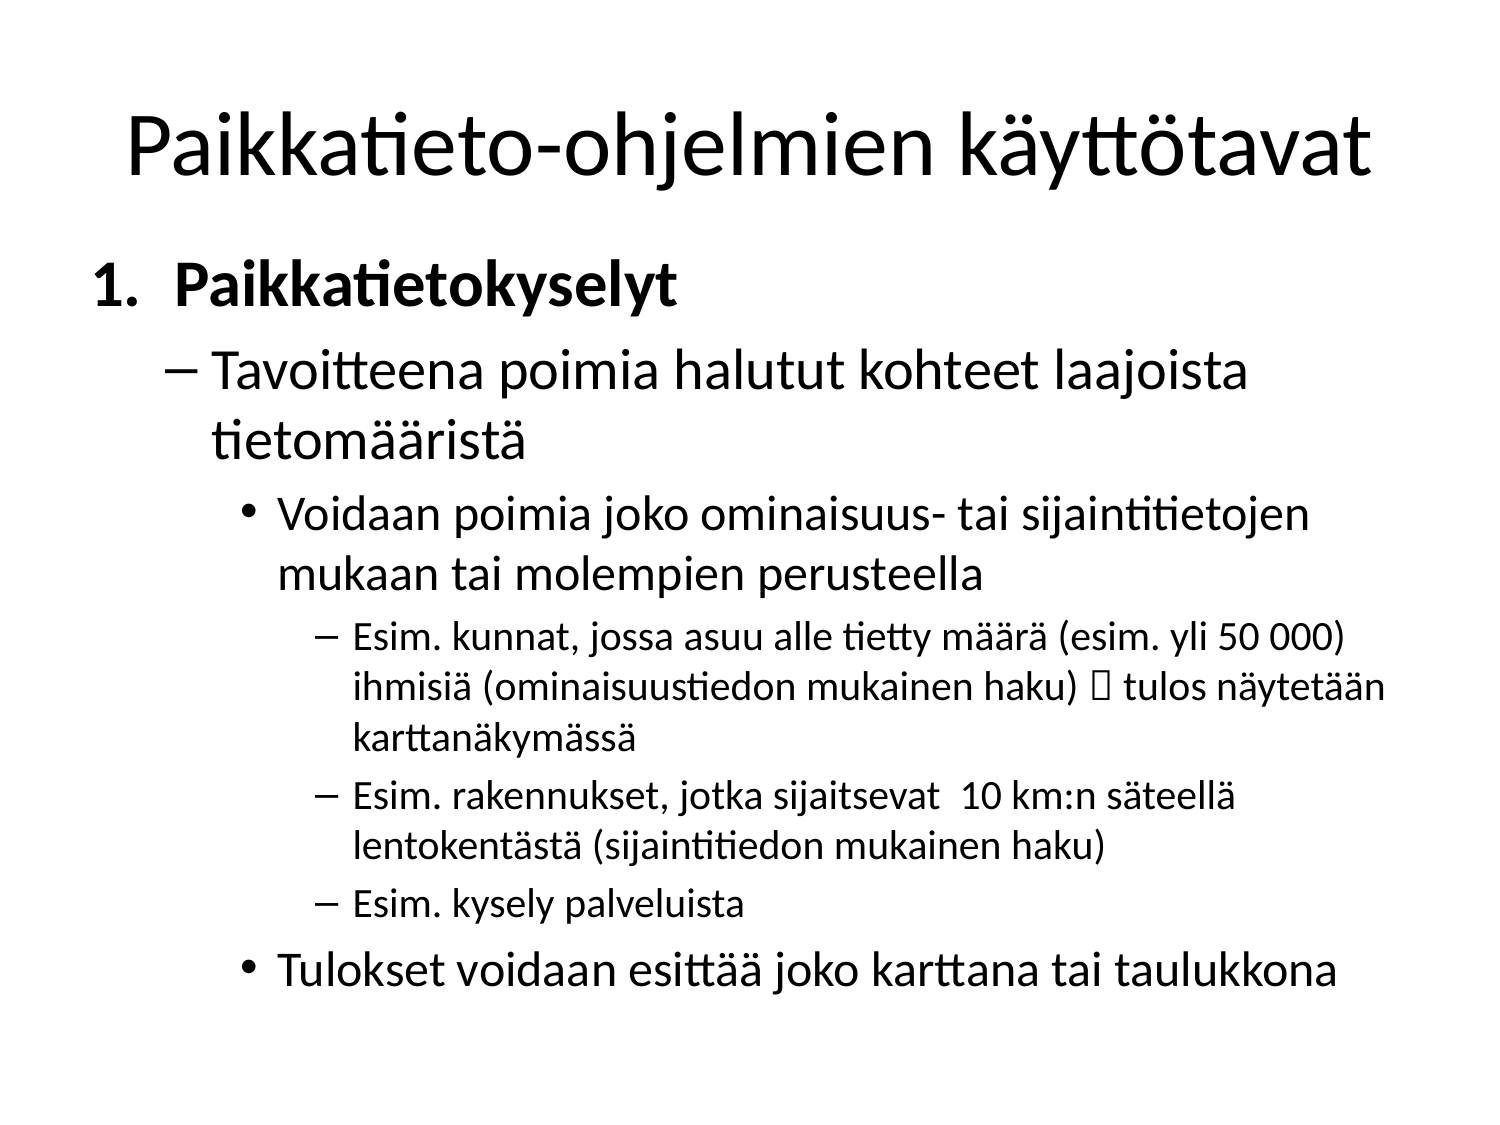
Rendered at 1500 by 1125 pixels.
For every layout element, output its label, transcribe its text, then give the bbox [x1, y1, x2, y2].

list Paikkatietokyselyt Tavoitteena poimia halutut kohteet laajoista tietomääristä Voidaan poimia joko ominaisuus- tai sijaintitietojen mukaan tai molempien perusteella Esim. kunnat, jossa asuu alle tietty määrä (esim. yli 50 000) ihmisiä (ominaisuustiedon mukainen haku)  tulos näytetään karttanäkymässä Esim. rakennukset, jotka sijaitsevat 10 km:n säteellä lentokentästä (sijaintitiedon mukainen haku) Esim. kysely palveluista Tulokset voidaan esittää joko karttana tai taulukkona [75, 231, 1425, 1059]
title Paikkatieto-ohjelmien käyttötavat [75, 45, 1425, 231]
